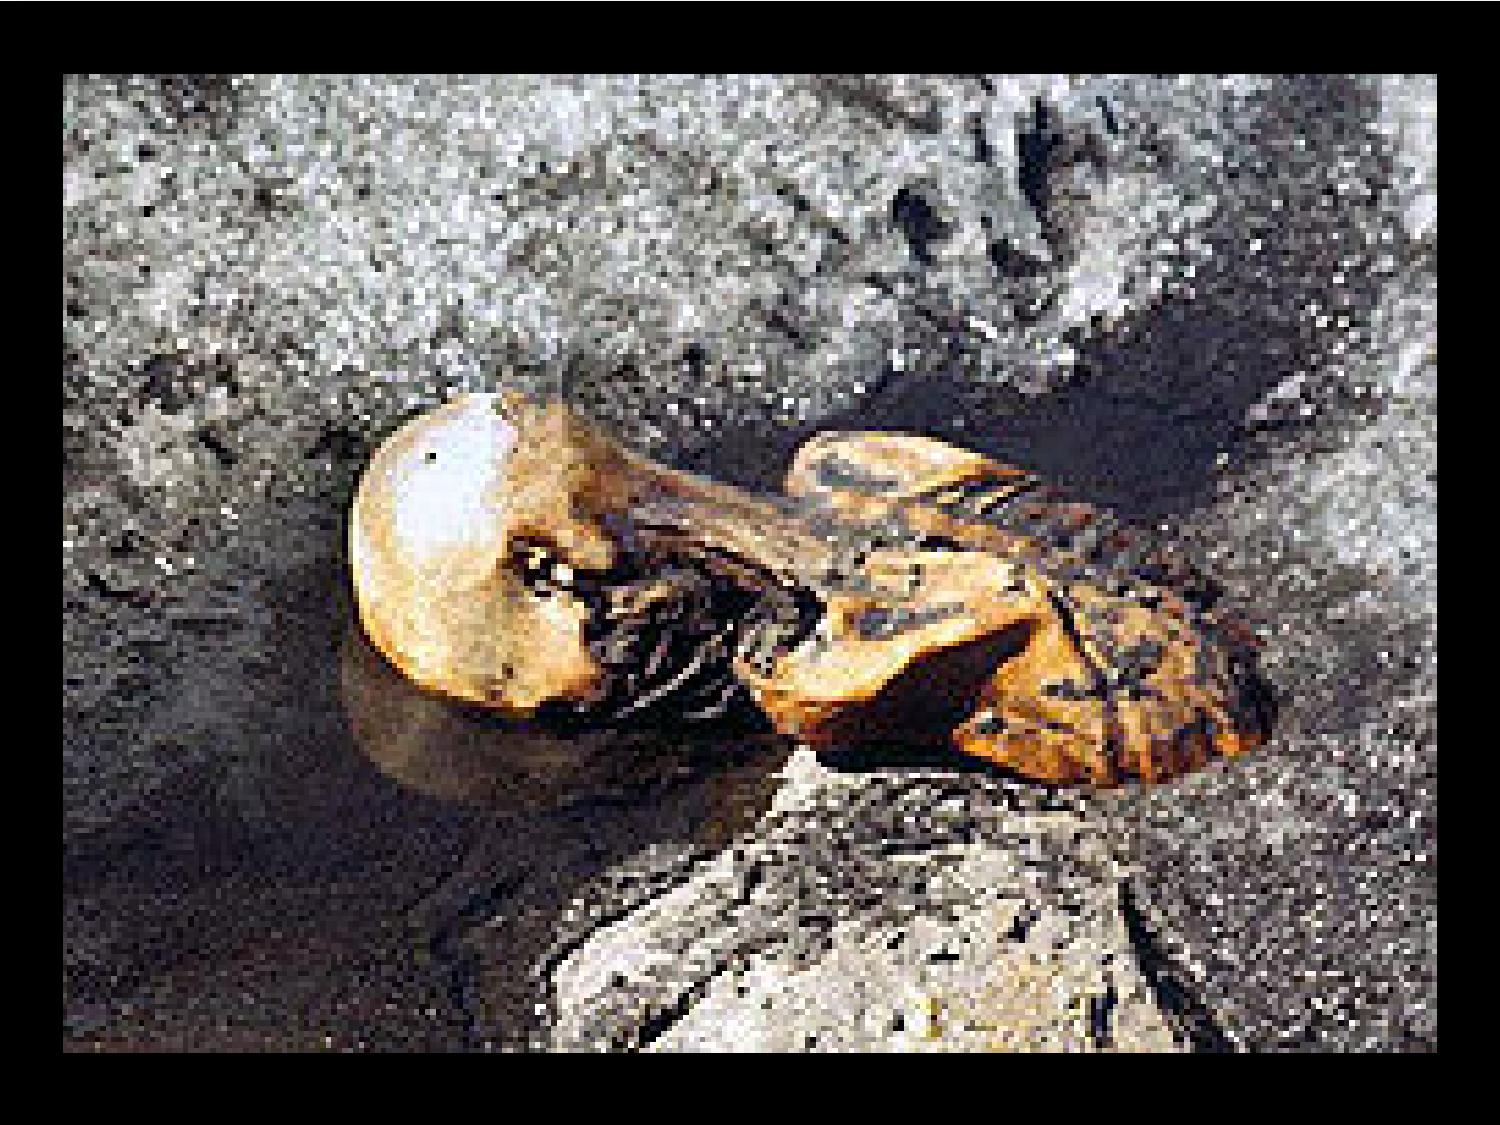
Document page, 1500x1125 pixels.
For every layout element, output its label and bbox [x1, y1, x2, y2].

picture [62, 73, 1438, 1054]
